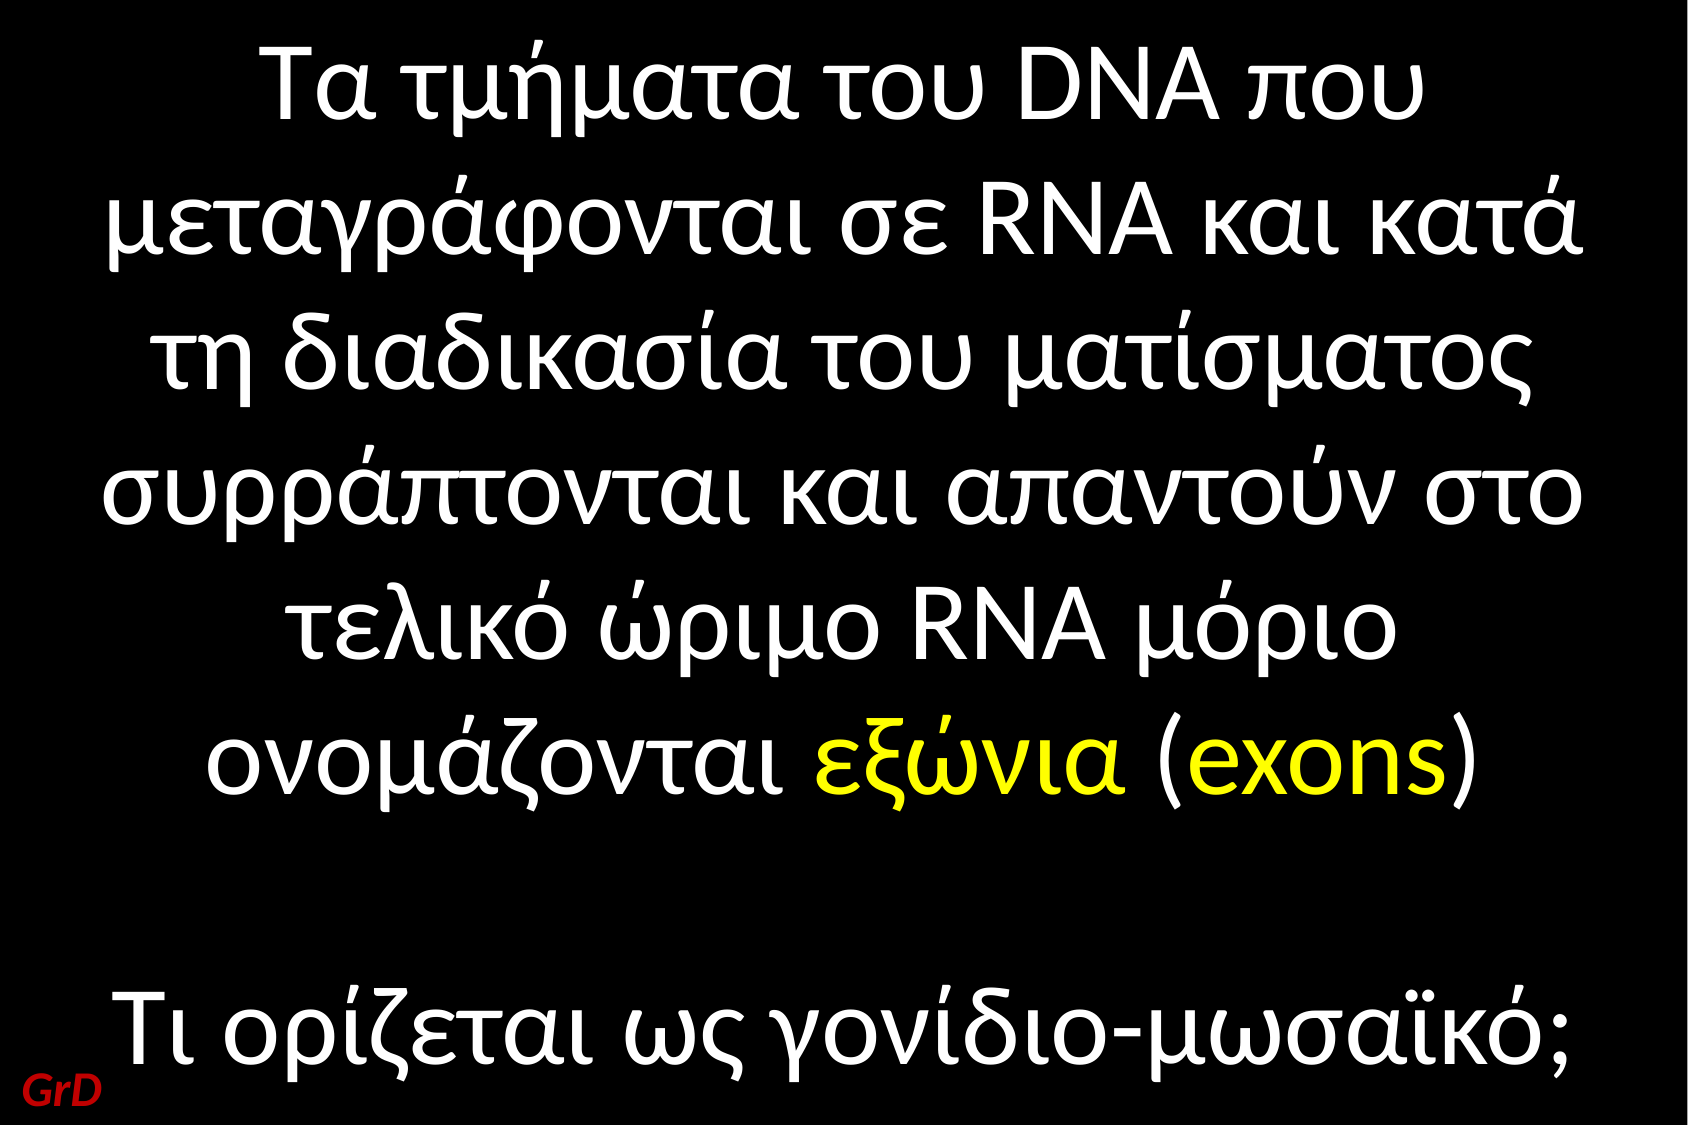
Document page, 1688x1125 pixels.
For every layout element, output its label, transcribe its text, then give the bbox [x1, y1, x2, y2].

text_box GrD [0, 1049, 124, 1125]
text_box Τα τμήματα του DNA που μεταγράφονται σε RNA και κατά τη διαδικασία του ματίσματος συρράπτονται και απαντούν στο τελικό ώριμο RNA μόριο ονομάζονται εξώνια (exons) Τι ορίζεται ως γονίδιο-μωσαϊκό; [52, 0, 1636, 1095]
